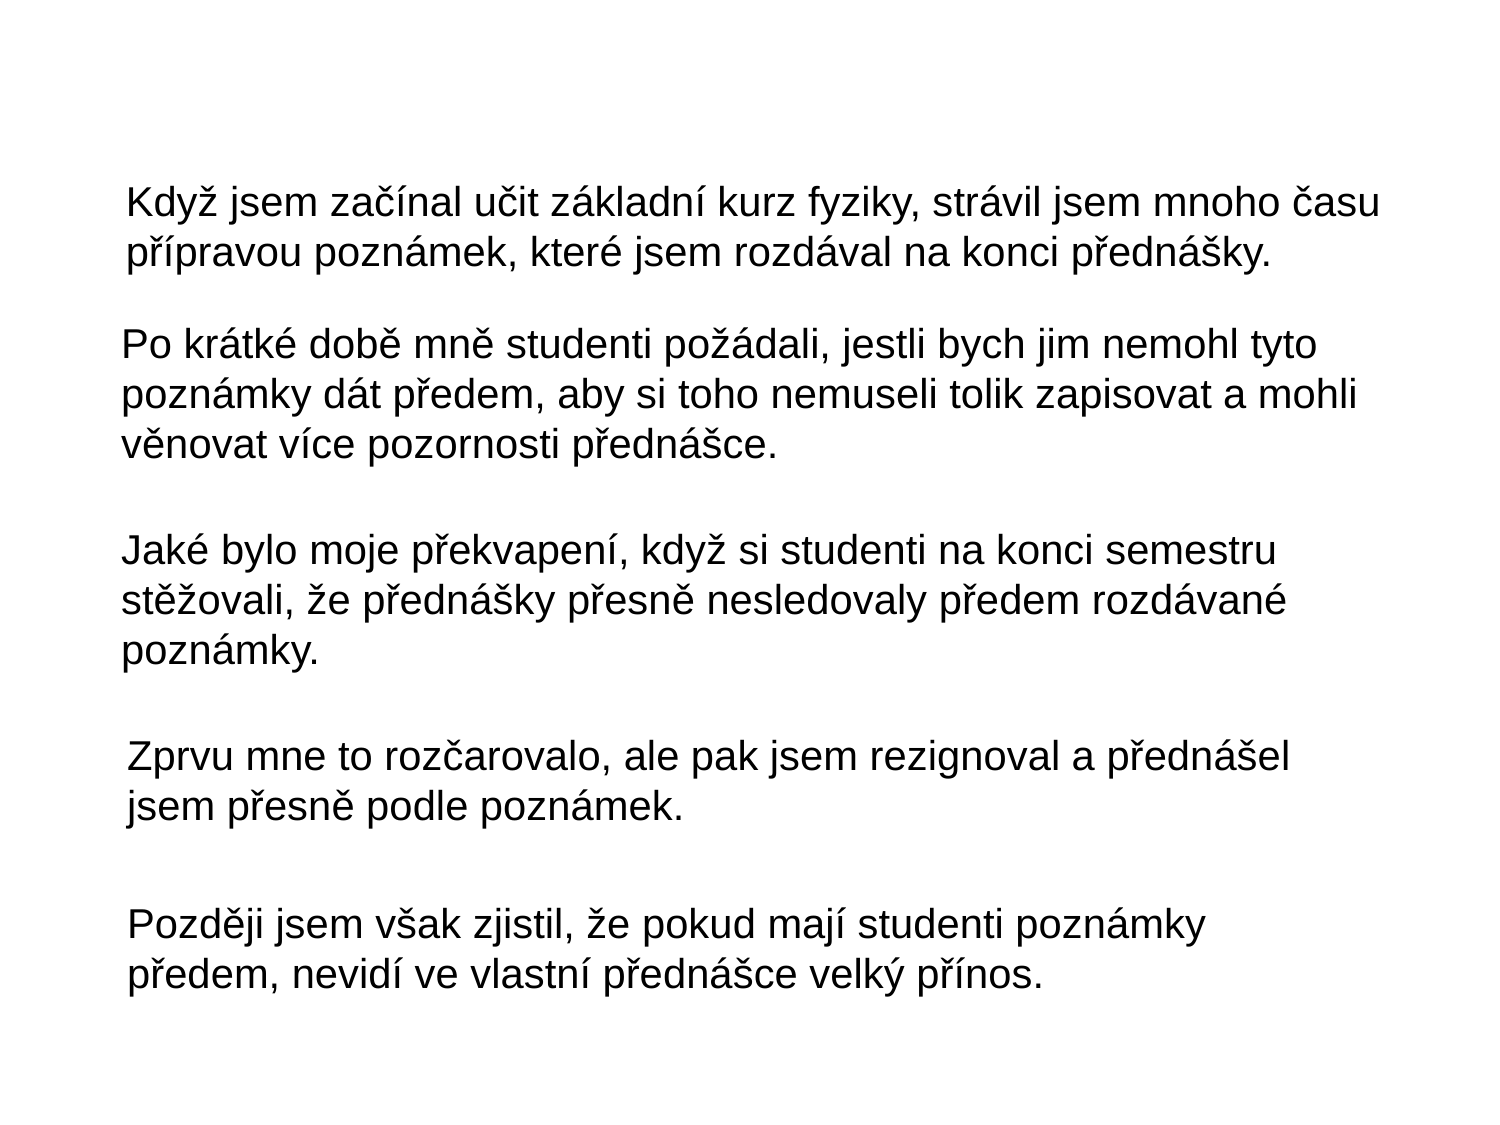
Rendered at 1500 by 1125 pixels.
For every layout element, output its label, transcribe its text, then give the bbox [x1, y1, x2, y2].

text_box Když jsem začínal učit základní kurz fyziky, strávil jsem mnoho času přípravou poznámek, které jsem rozdával na konci přednášky. [111, 167, 1423, 283]
text_box Později jsem však zjistil, že pokud mají studenti poznámky předem, nevidí ve vlastní přednášce velký přínos. [112, 889, 1365, 1004]
text_box Zprvu mne to rozčarovalo, ale pak jsem rezignoval a přednášel jsem přesně podle poznámek. [112, 721, 1376, 836]
text_box Po krátké době mně studenti požádali, jestli bych jim nemohl tyto poznámky dát předem, aby si toho nemuseli tolik zapisovat a mohli věnovat více pozornosti přednášce. [106, 309, 1418, 475]
text_box Jaké bylo moje překvapení, když si studenti na konci semestru stěžovali, že přednášky přesně nesledovaly předem rozdávané poznámky. [106, 515, 1371, 681]
